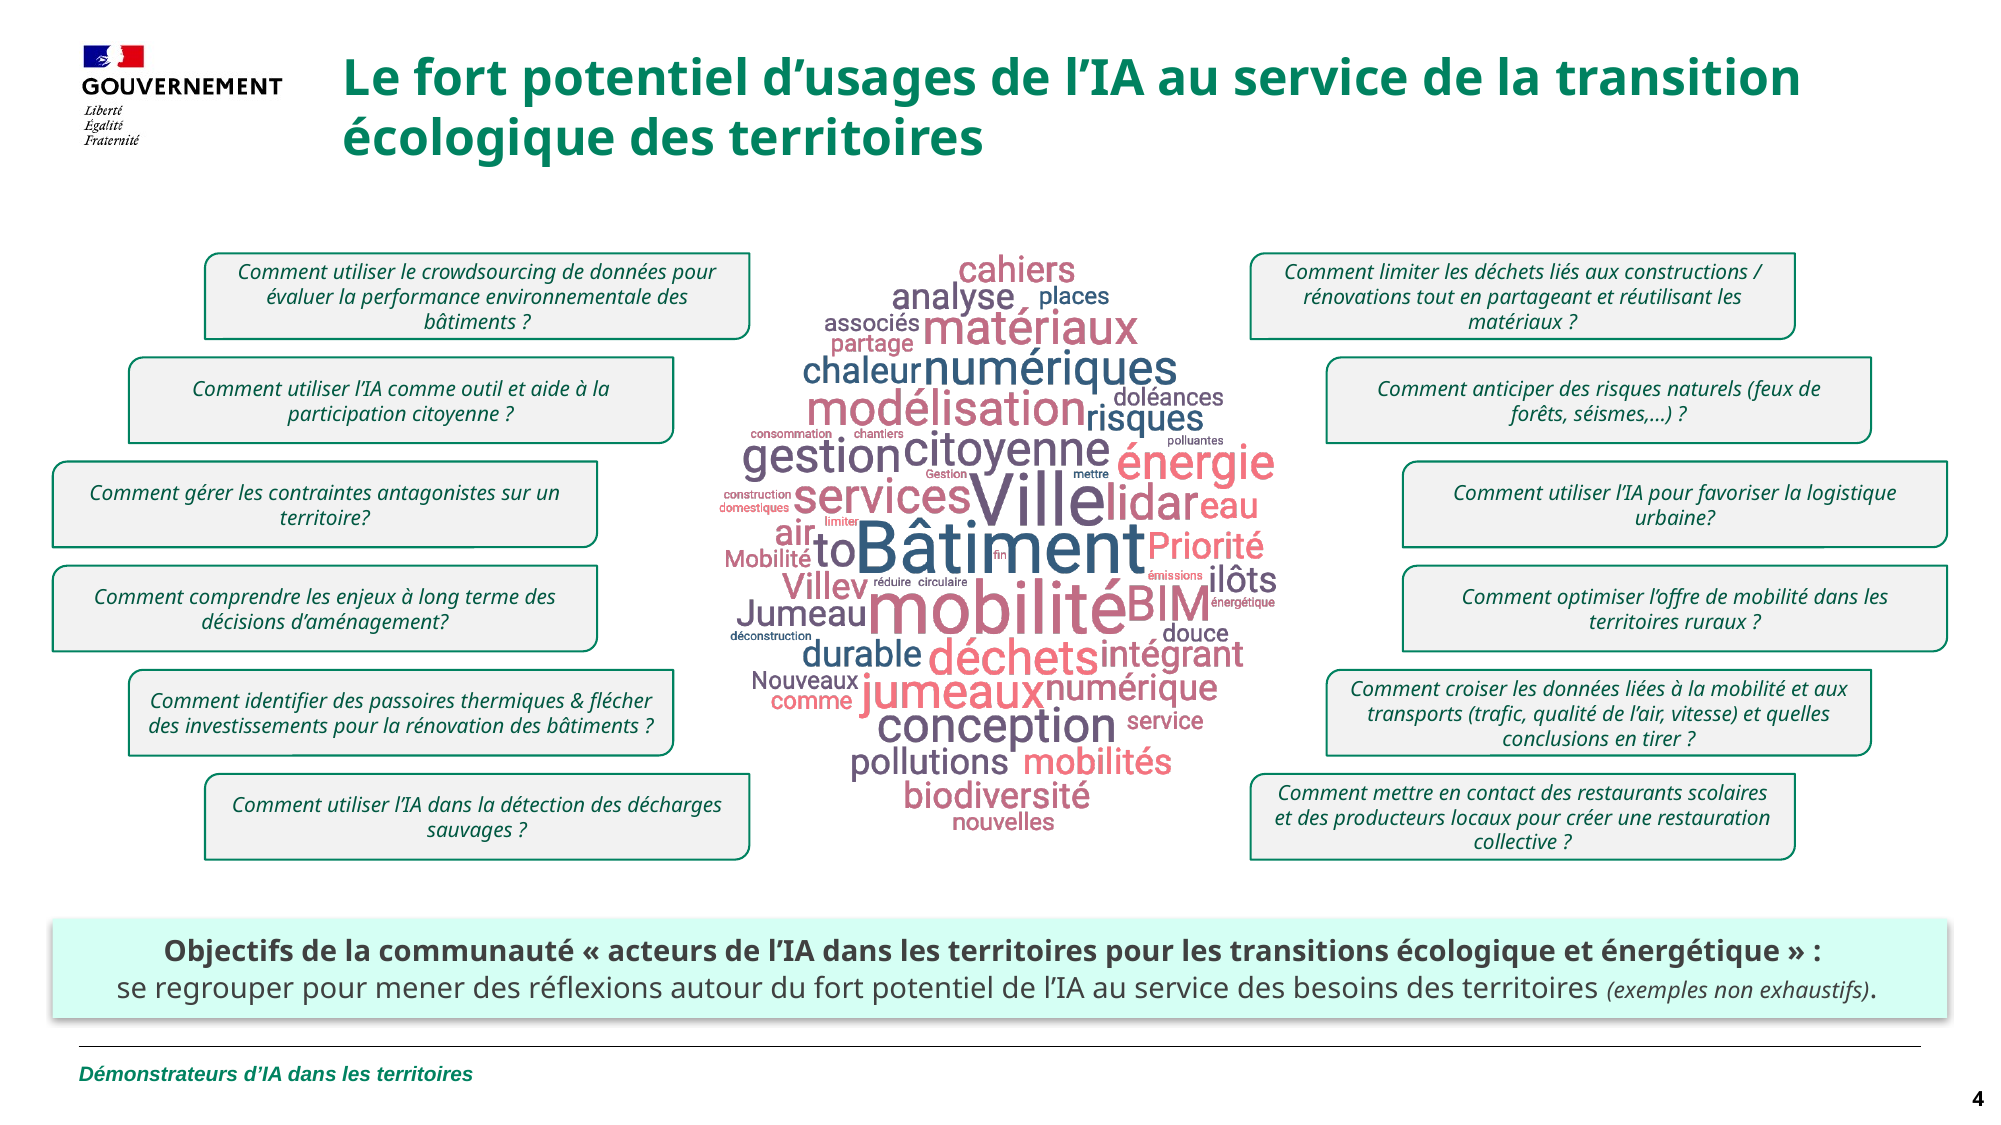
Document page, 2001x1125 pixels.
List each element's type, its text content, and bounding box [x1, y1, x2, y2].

text_box Comment anticiper des risques naturels (feux de forêts, séismes,…) ? [1324, 355, 1874, 446]
text_box Comment gérer les contraintes antagonistes sur un territoire? [50, 459, 600, 550]
slide_number 4 [1688, 1060, 1985, 1125]
text_box Comment limiter les déchets liés aux constructions / rénovations tout en partageant et réutilisant les matériaux ? [1296, 251, 1798, 342]
text_box Comment utiliser le crowdsourcing de données pour évaluer la performance environnementale des bâtiments ? [202, 251, 704, 342]
text_box Objectifs de la communauté « acteurs de l’IA dans les territoires pour les transitions écologique et énergétique » : se regrouper pour mener des réflexions autour du fort potentiel de l’IA au service des besoins des territoires (exemples non exhaustifs). [51, 917, 1949, 1020]
text_box Comment identifier des passoires thermiques & flécher des investissements pour la rénovation des bâtiments ? [126, 667, 676, 758]
text_box Comment utiliser l’IA pour favoriser la logistique urbaine? [1400, 459, 1950, 550]
text_box Comment croiser les données liées à la mobilité et aux transports (trafic, qualité de l’air, vitesse) et quelles conclusions en tirer ? [1324, 667, 1874, 758]
text_box Comment mettre en contact des restaurants scolaires et des producteurs locaux pour créer une restauration collective ? [1248, 771, 1798, 862]
text_box Le fort potentiel d’usages de l’IA au service de la transition écologique des territoires [342, 45, 1940, 106]
picture [709, 241, 1291, 851]
text_box Comment utiliser l’IA comme outil et aide à la participation citoyenne ? [126, 355, 676, 446]
picture [79, 41, 283, 148]
text_box Comment utiliser l’IA dans la détection des décharges sauvages ? [202, 771, 743, 862]
footer Démonstrateurs d’IA dans les territoires [78, 1046, 1371, 1125]
text_box Comment optimiser l’offre de mobilité dans les territoires ruraux ? [1400, 563, 1950, 654]
text_box Comment comprendre les enjeux à long terme des décisions d’aménagement? [50, 563, 600, 654]
